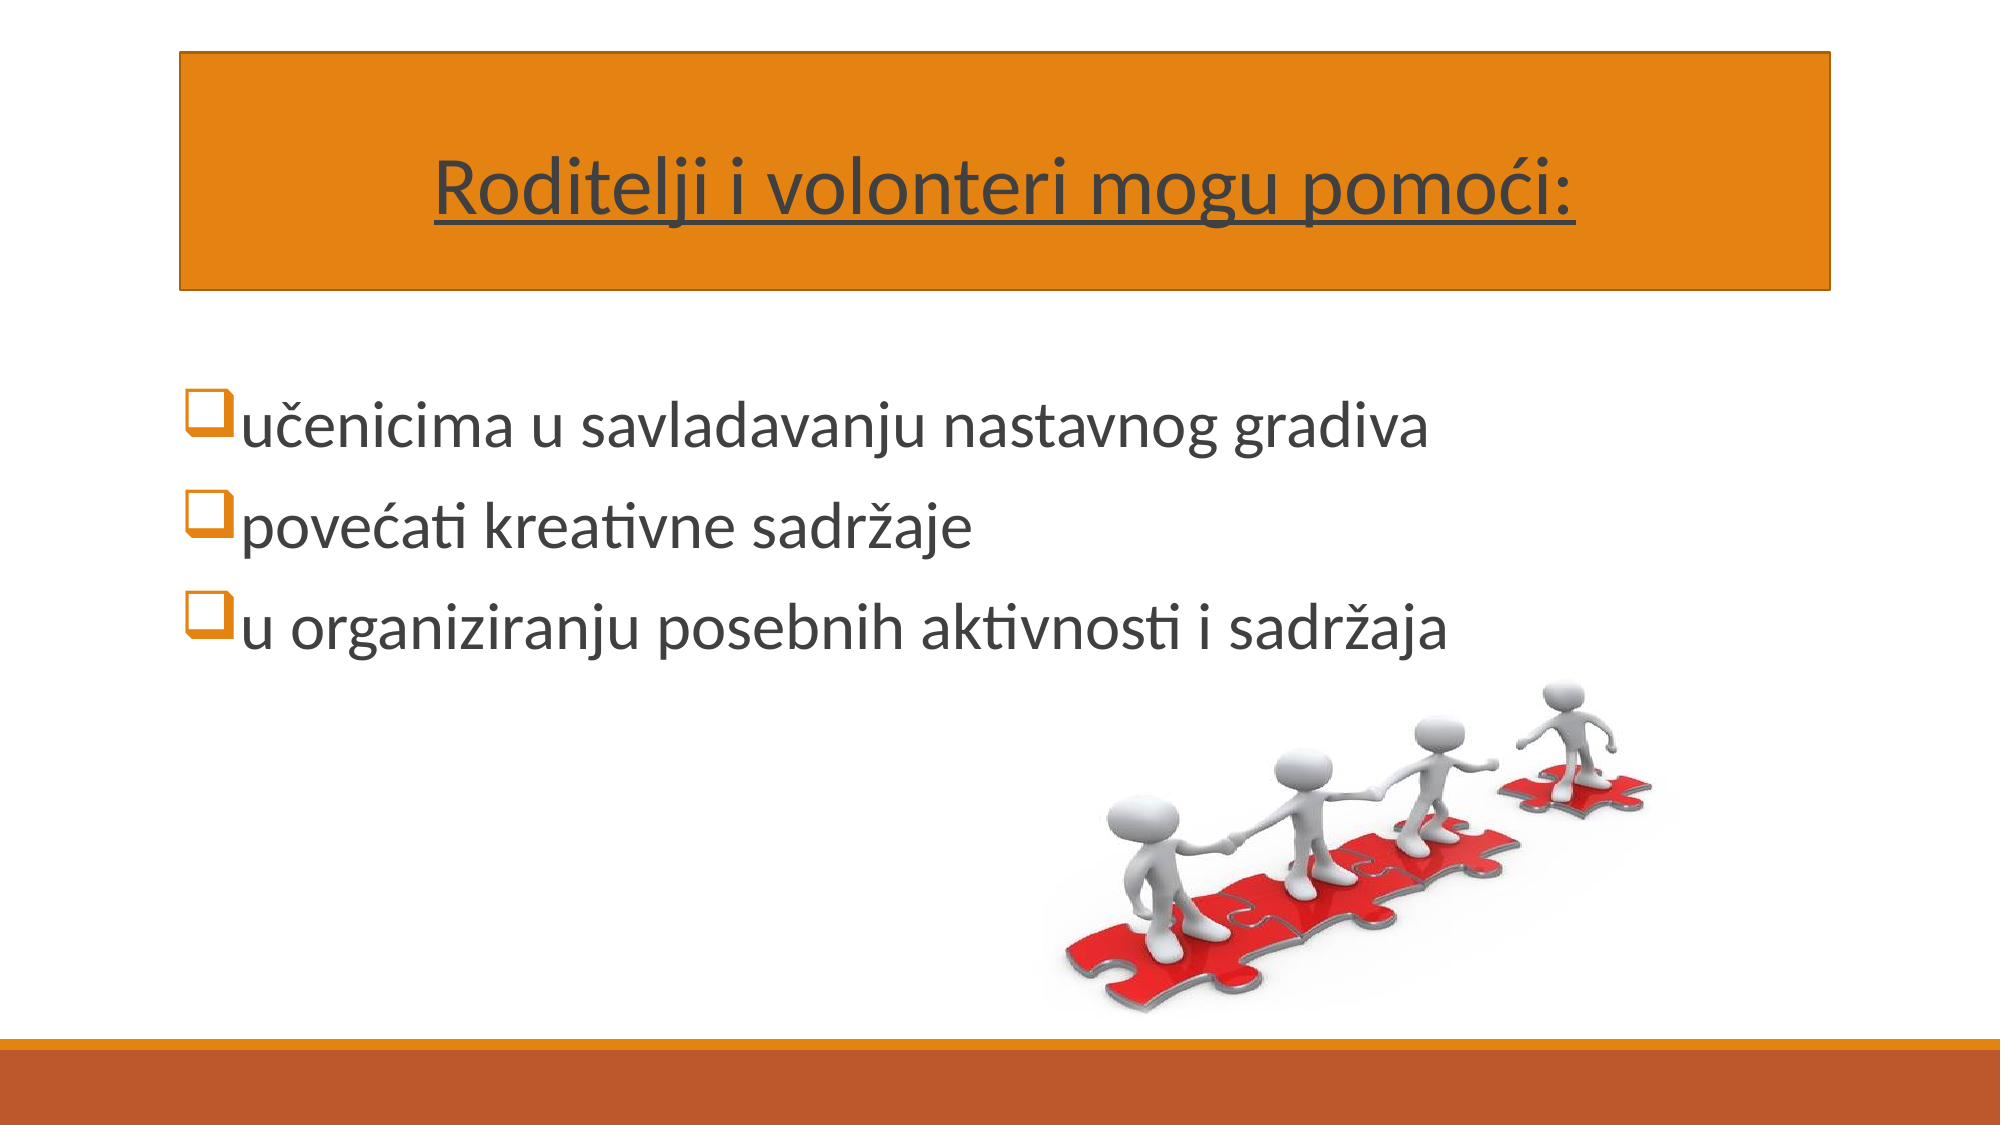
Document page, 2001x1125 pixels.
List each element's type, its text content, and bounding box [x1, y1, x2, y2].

picture [1021, 669, 1698, 1029]
title Roditelji i volonteri mogu pomoći: [179, 51, 1831, 291]
list učenicima u savladavanju nastavnog gradiva povećati kreativne sadržaje u organiziranju posebnih aktivnosti i sadržaja [180, 302, 1830, 963]
